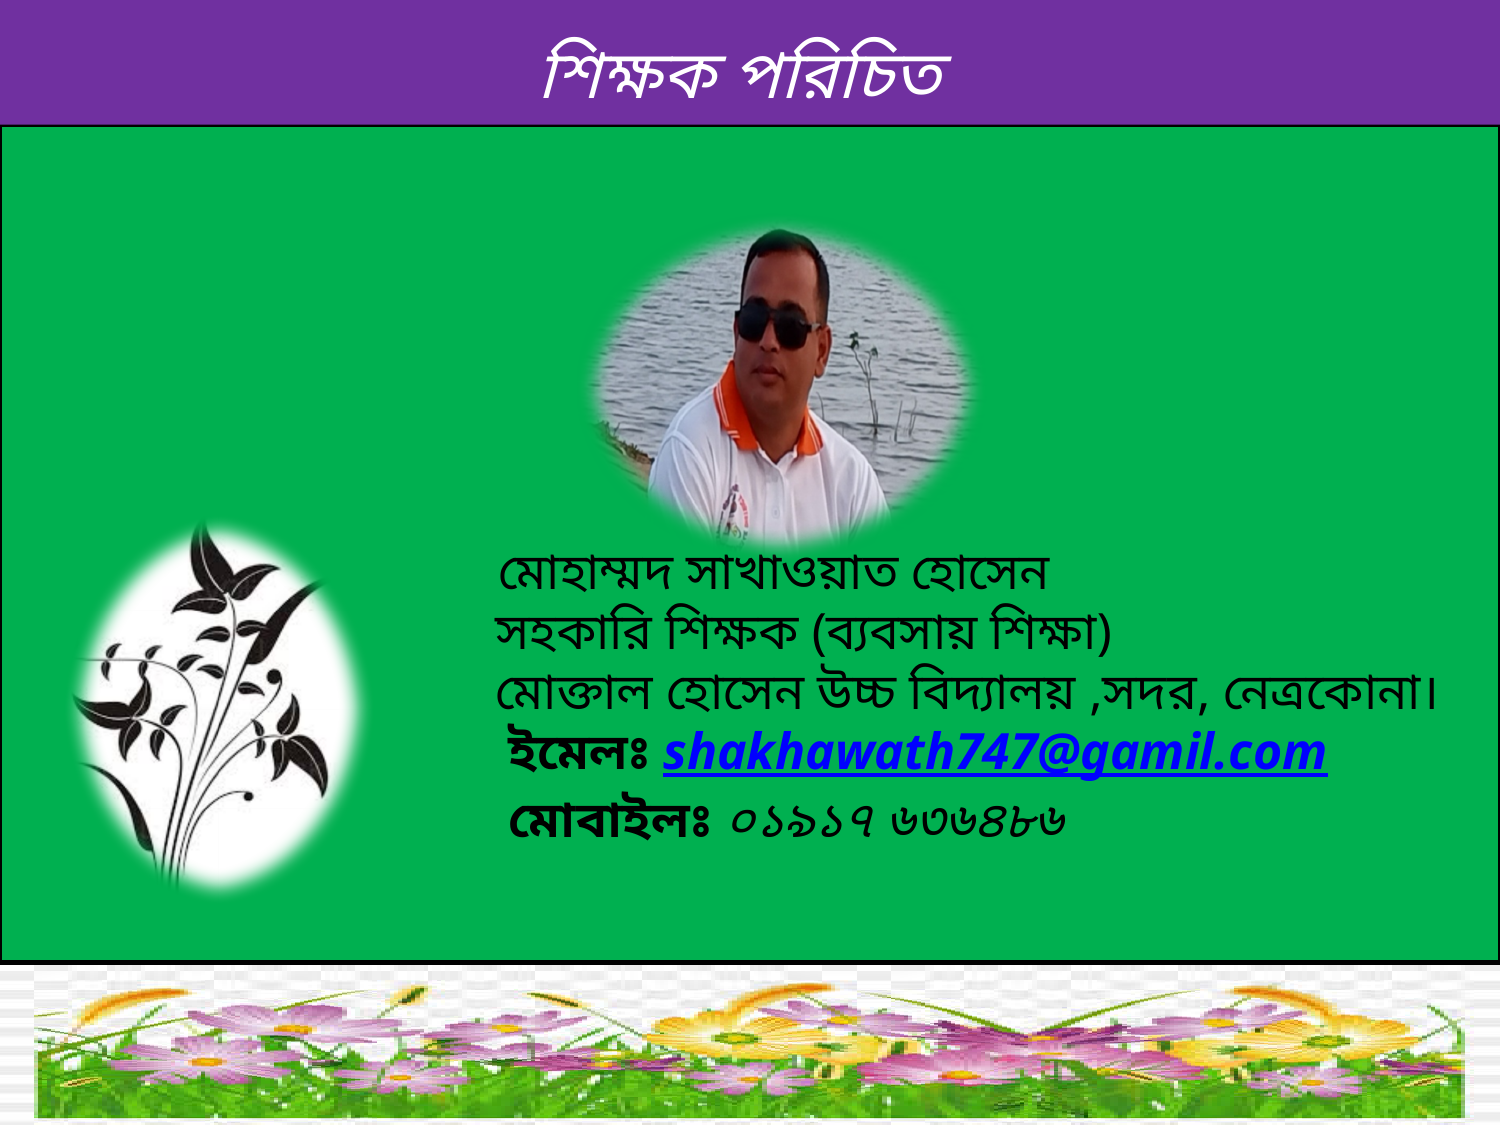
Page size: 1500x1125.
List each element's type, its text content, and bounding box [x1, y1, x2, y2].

picture [0, 962, 1500, 1125]
picture [62, 512, 376, 907]
text_box মোহাম্মদ সাখাওয়াত হোসেন সহকারি শিক্ষক (ব্যবসায় শিক্ষা) মোক্তাল হোসেন উচ্চ বিদ্যালয় ,সদর, নেত্রকোনা। ইমেলঃ shakhawath747@gamil.com মোবাইলঃ ০১৯১৭ ৬৩৬৪৮৬ [0, 125, 1500, 961]
text_box শিক্ষক পরিচিত [0, 0, 1500, 125]
picture [574, 212, 988, 563]
